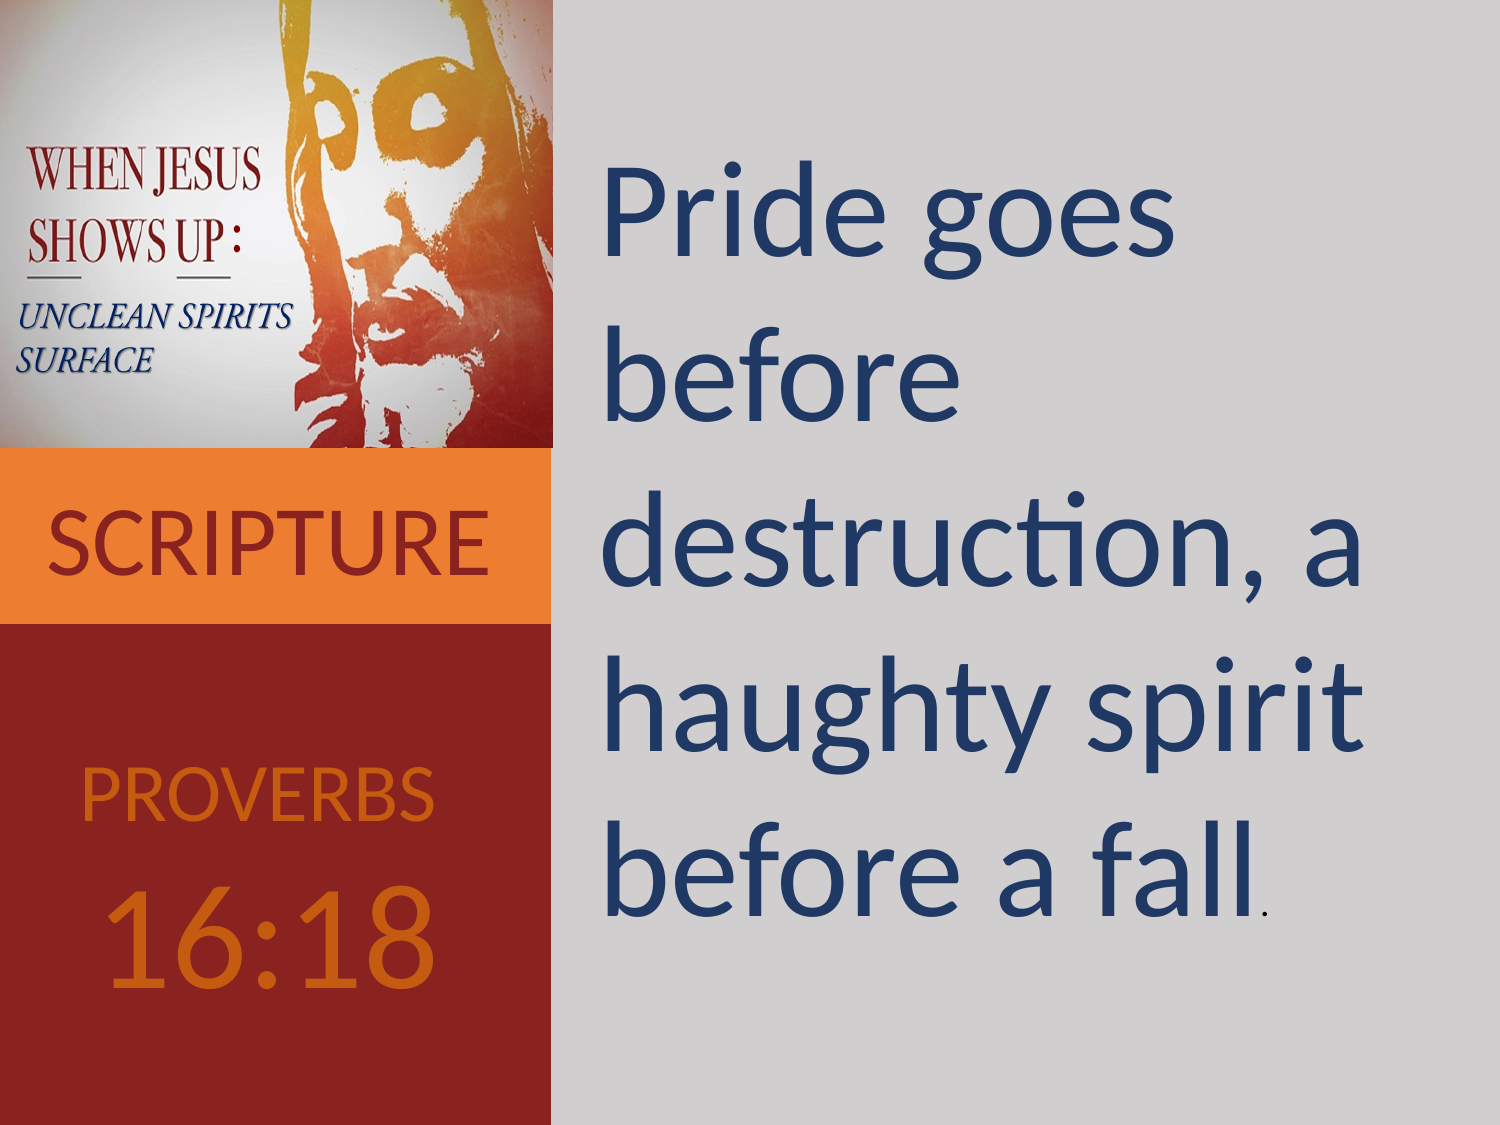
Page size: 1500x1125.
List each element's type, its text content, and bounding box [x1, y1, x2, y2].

text_box [551, 0, 1500, 1125]
text_box SCRIPTURE [24, 468, 515, 603]
picture [0, 0, 553, 448]
text_box PROVERBS 16:18 [62, 730, 473, 1026]
text_box [0, 624, 551, 1125]
text_box [0, 448, 551, 624]
text_box [75, 724, 486, 1029]
text_box Pride goes before destruction, a haughty spirit before a fall. [583, 112, 1457, 952]
